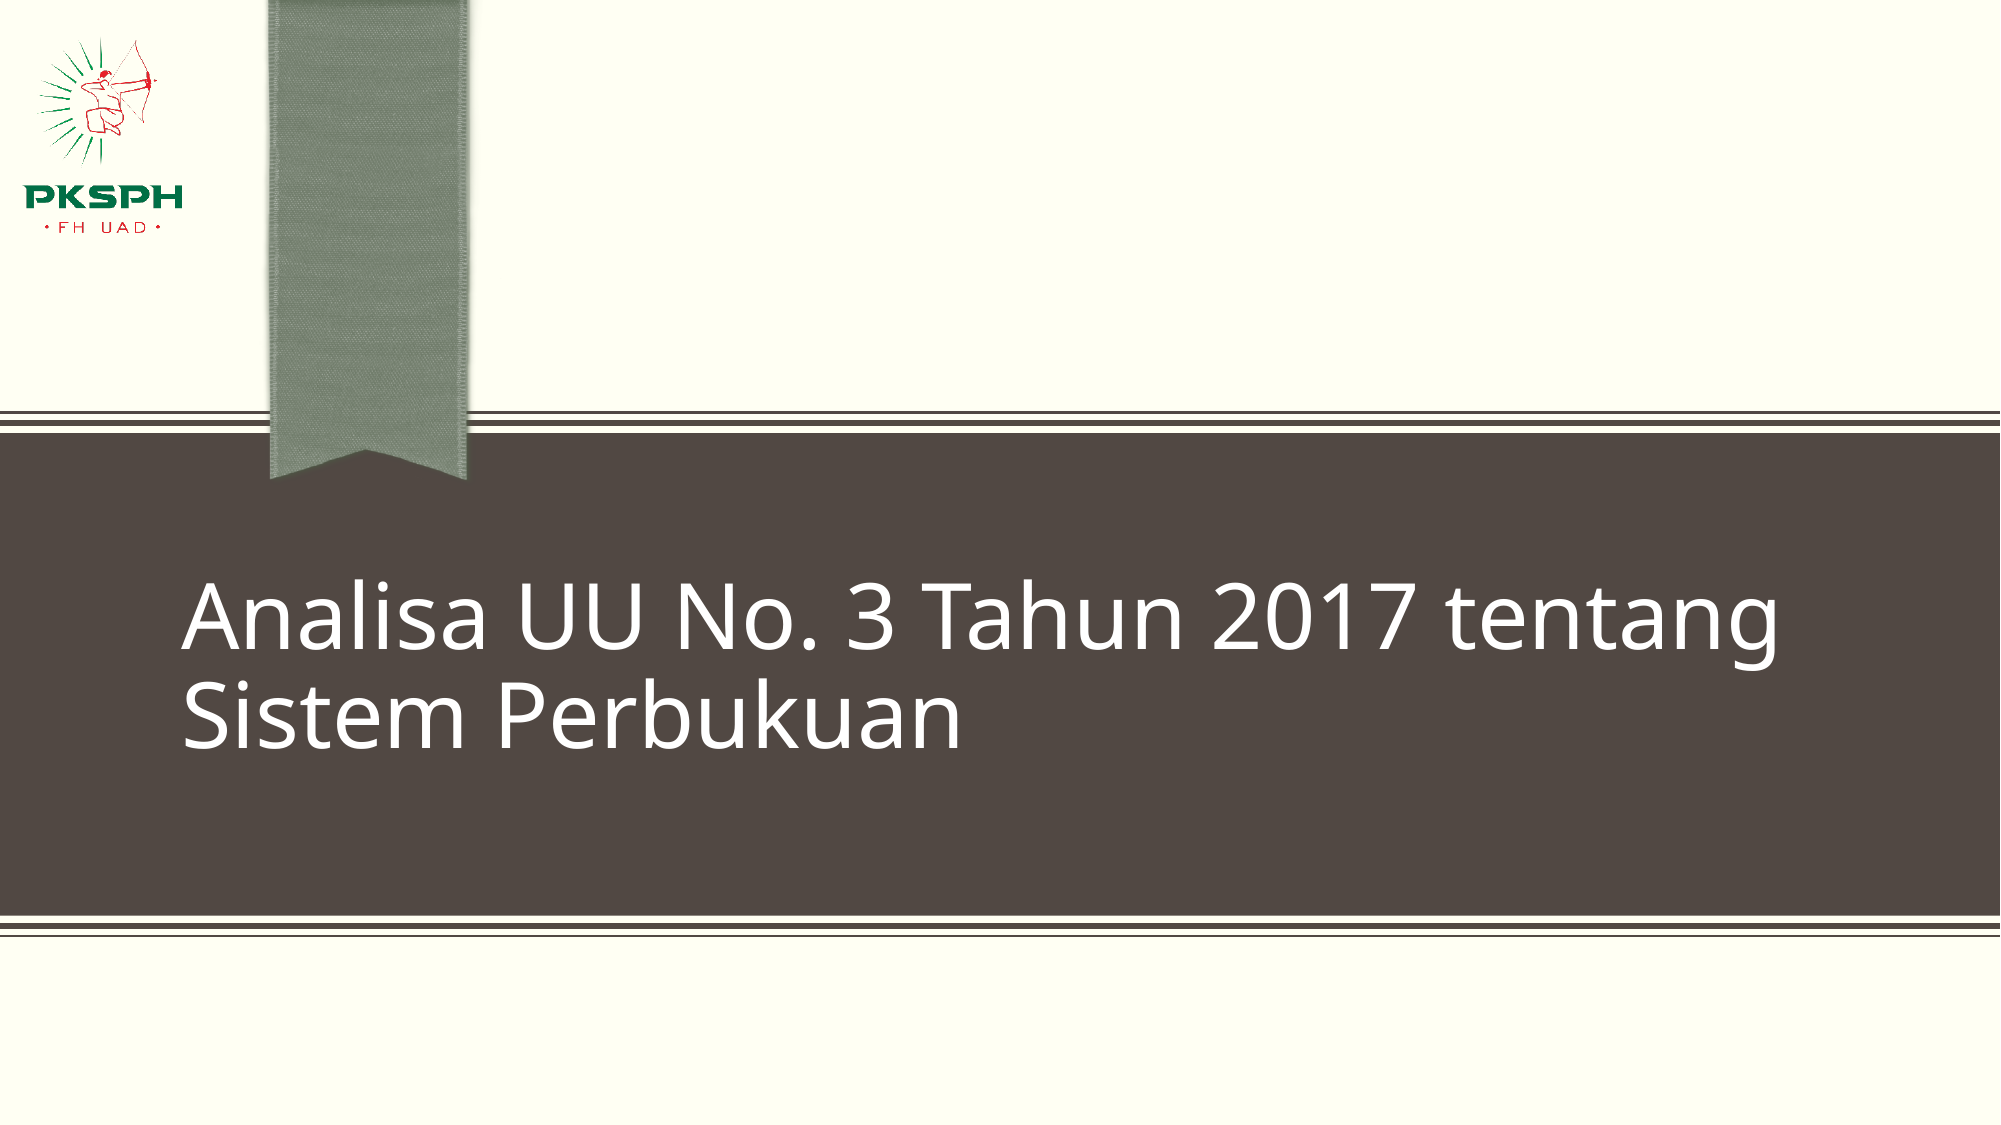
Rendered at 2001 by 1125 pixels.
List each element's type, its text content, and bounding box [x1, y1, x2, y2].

list Analisa UU No. 3 Tahun 2017 tentang Sistem Perbukuan [181, 562, 1834, 848]
picture [22, 34, 182, 233]
